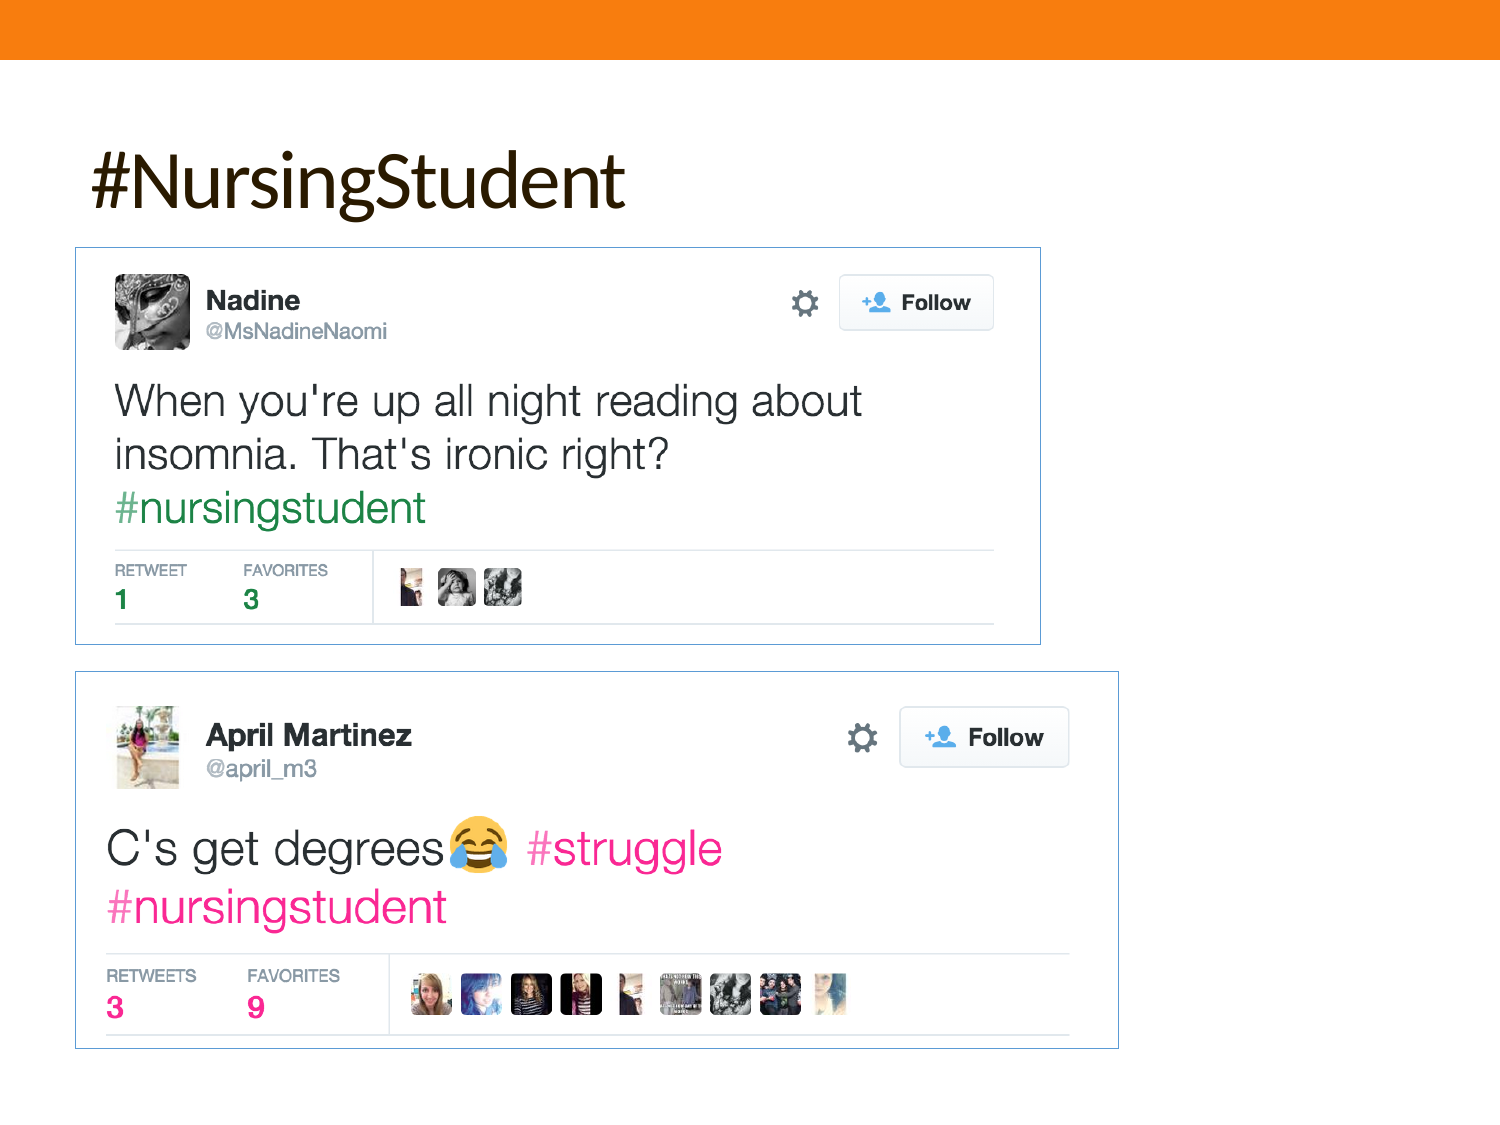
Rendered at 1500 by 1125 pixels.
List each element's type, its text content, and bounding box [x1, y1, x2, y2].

picture [74, 671, 1120, 1049]
title #NursingStudent [75, 87, 1425, 263]
picture [74, 247, 1042, 645]
